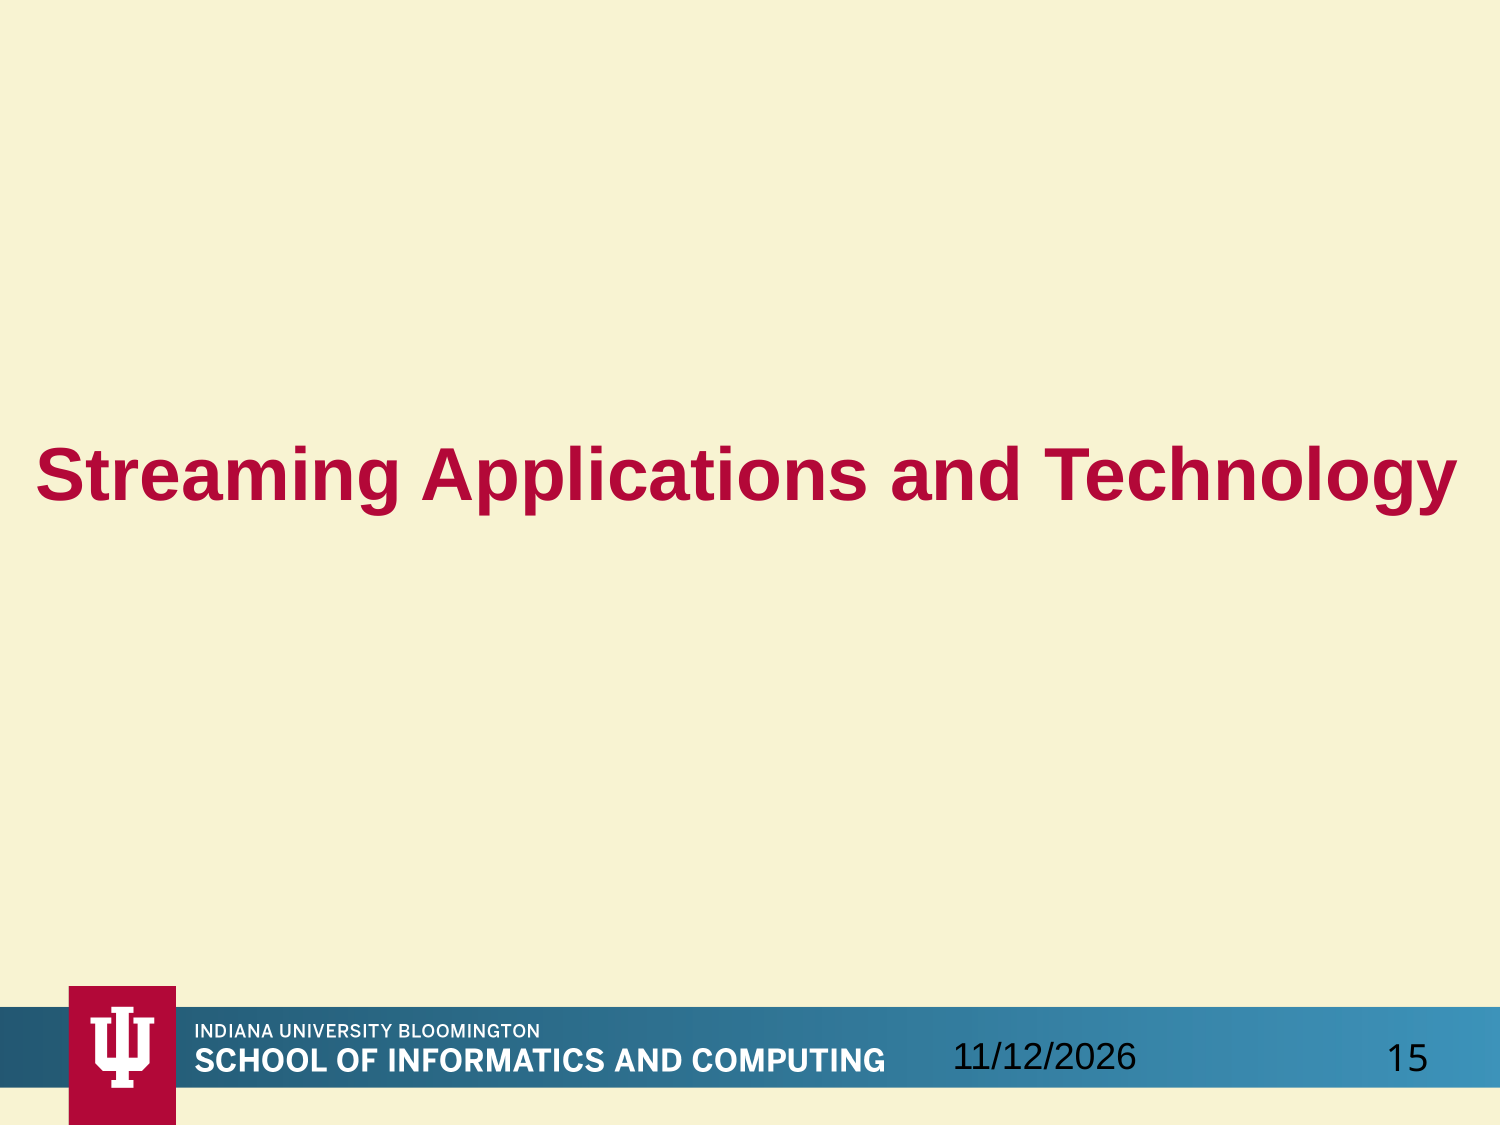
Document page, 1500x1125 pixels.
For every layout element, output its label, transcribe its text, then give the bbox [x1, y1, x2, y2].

slide_number 15 [1371, 1026, 1479, 1076]
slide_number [937, 1024, 1275, 1085]
title Streaming Applications and Technology [17, 349, 1479, 591]
picture [0, 986, 1500, 1125]
